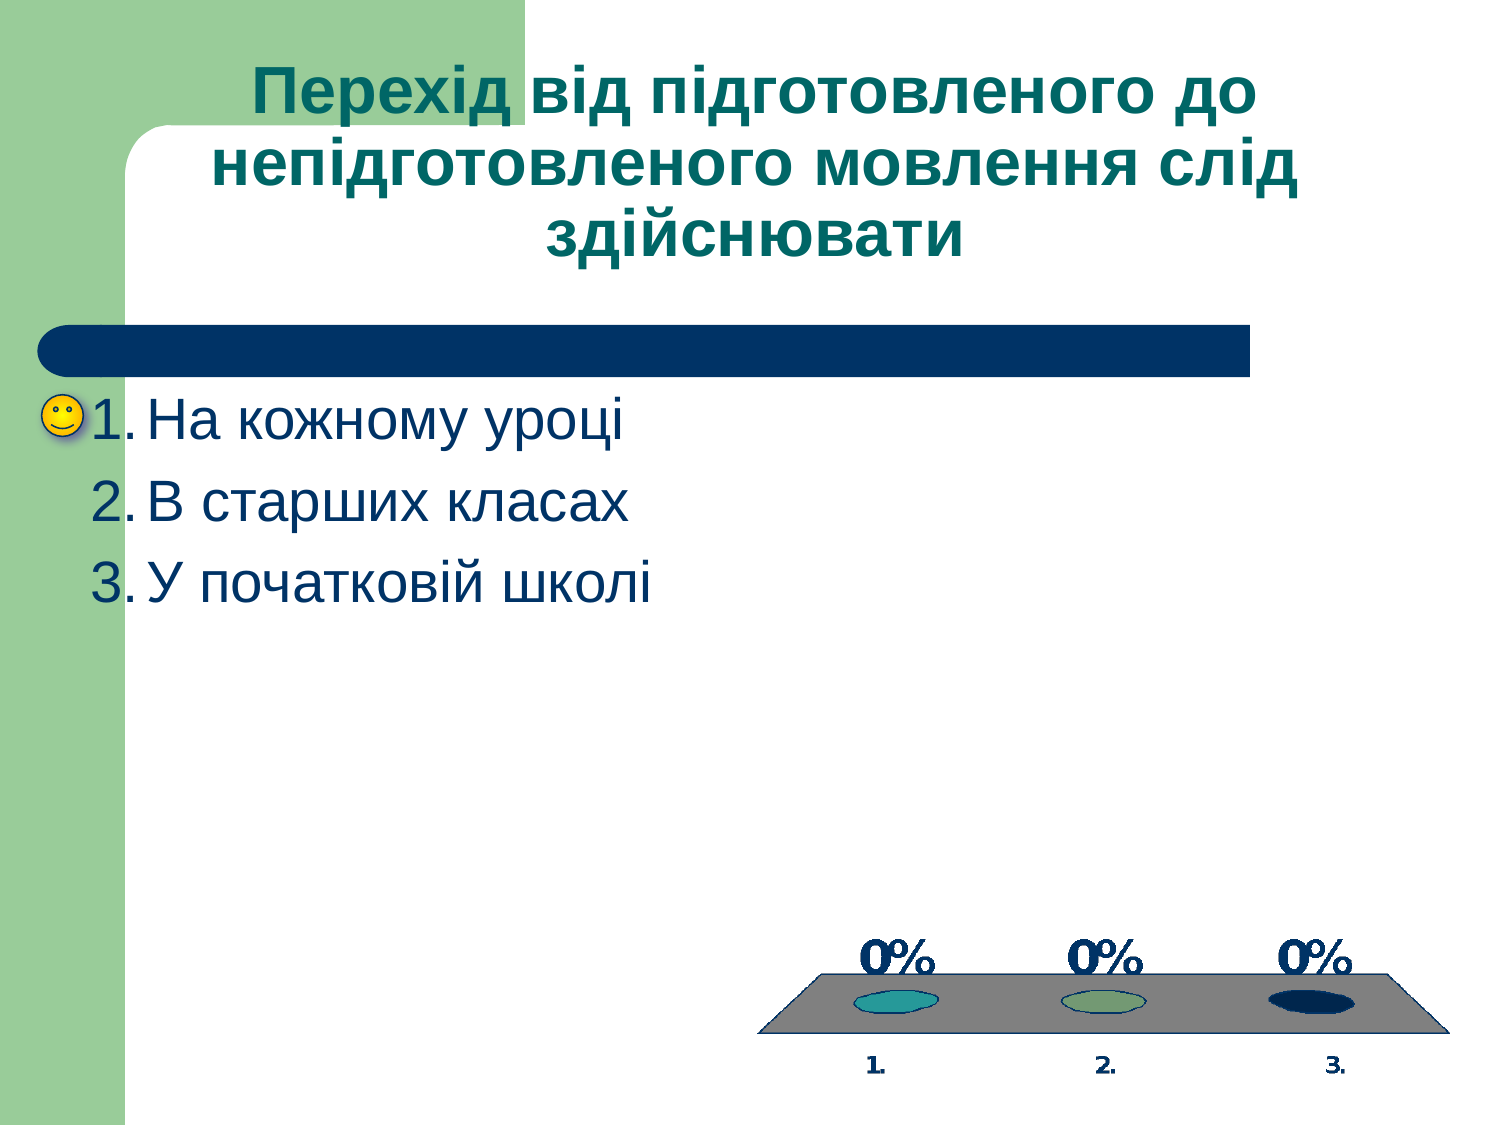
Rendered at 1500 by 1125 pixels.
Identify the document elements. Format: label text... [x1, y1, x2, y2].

title Перехід від підготовленого до непідготовленого мовлення слід здійснювати [135, 45, 1375, 279]
picture [739, 314, 1490, 1115]
list На кожному уроці В старших класах У початковій школі [75, 373, 734, 1024]
text_box [41, 394, 75, 437]
